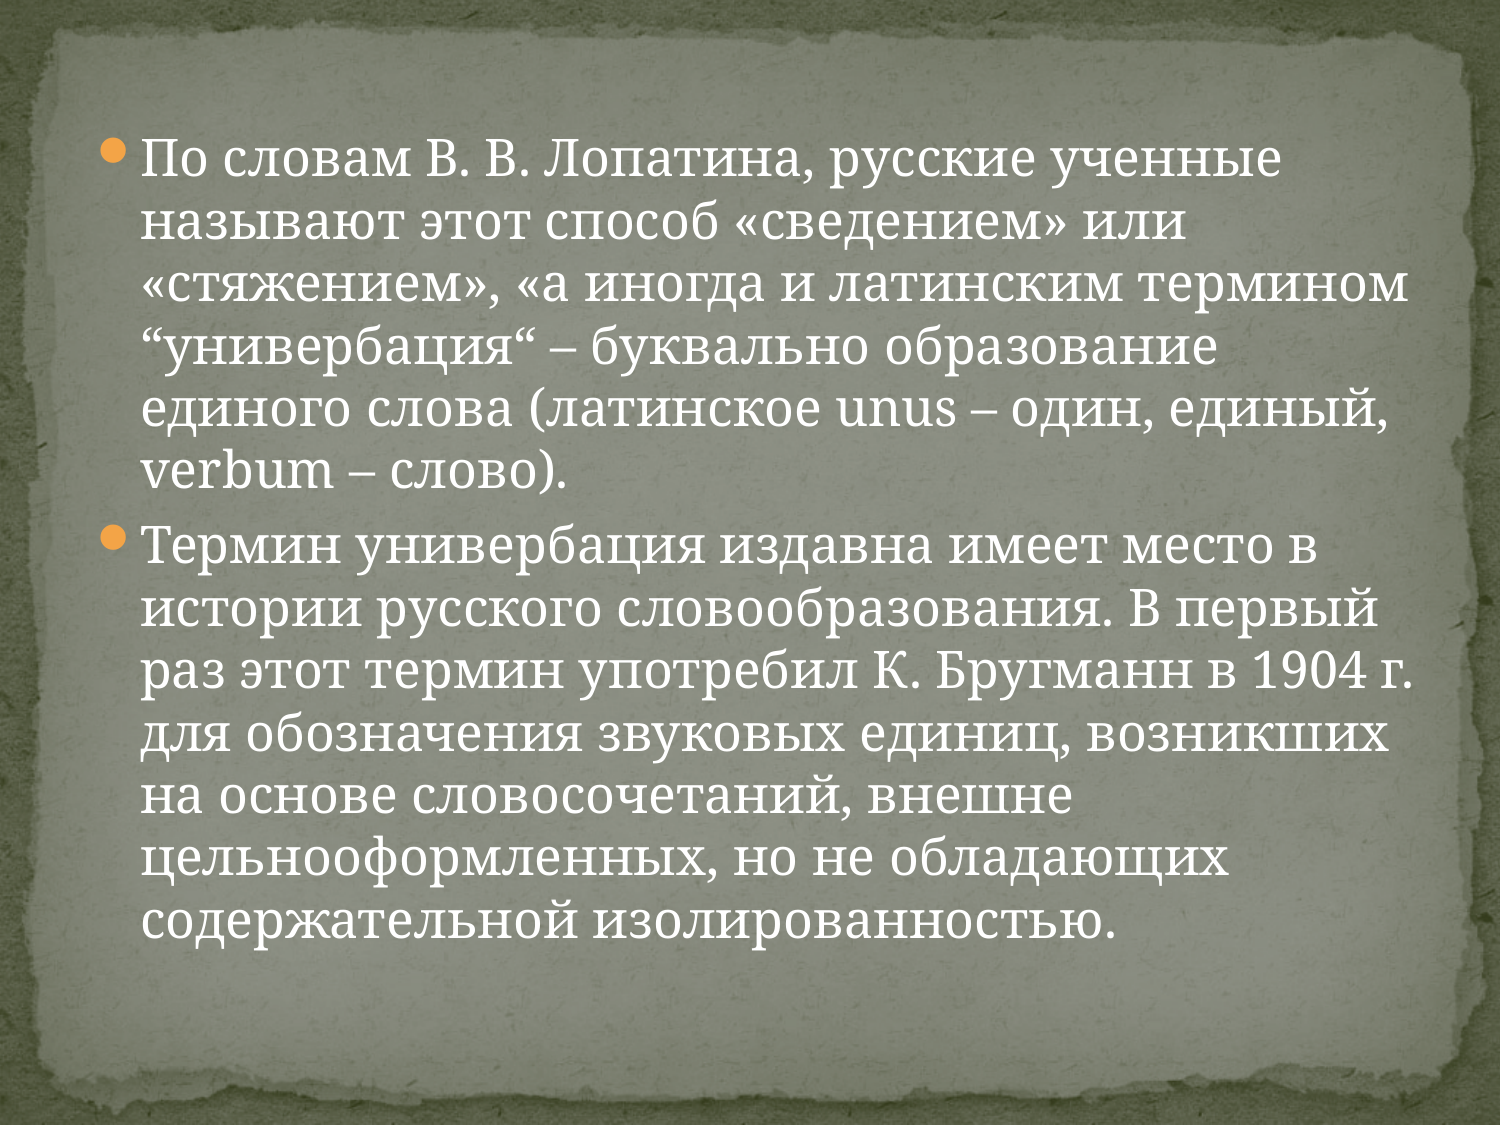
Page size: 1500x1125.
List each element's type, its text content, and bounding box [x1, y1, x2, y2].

list По словам В. В. Лопатина, русские ученные называют этот способ «сведением» или «стяжением», «а иногда и латинским термином “универбация“ – буквально образование единого слова (латинское unus – один, единый, verbum – слово). Термин универбация издавна имеет место в истории русского словообразования. В первый раз этот термин употребил К. Бругманн в 1904 г. для обозначения звуковых единиц, возникших на основе словосочетаний, внешне цельнооформленных, но не обладающих содержательной изолированностью. [82, 117, 1432, 973]
